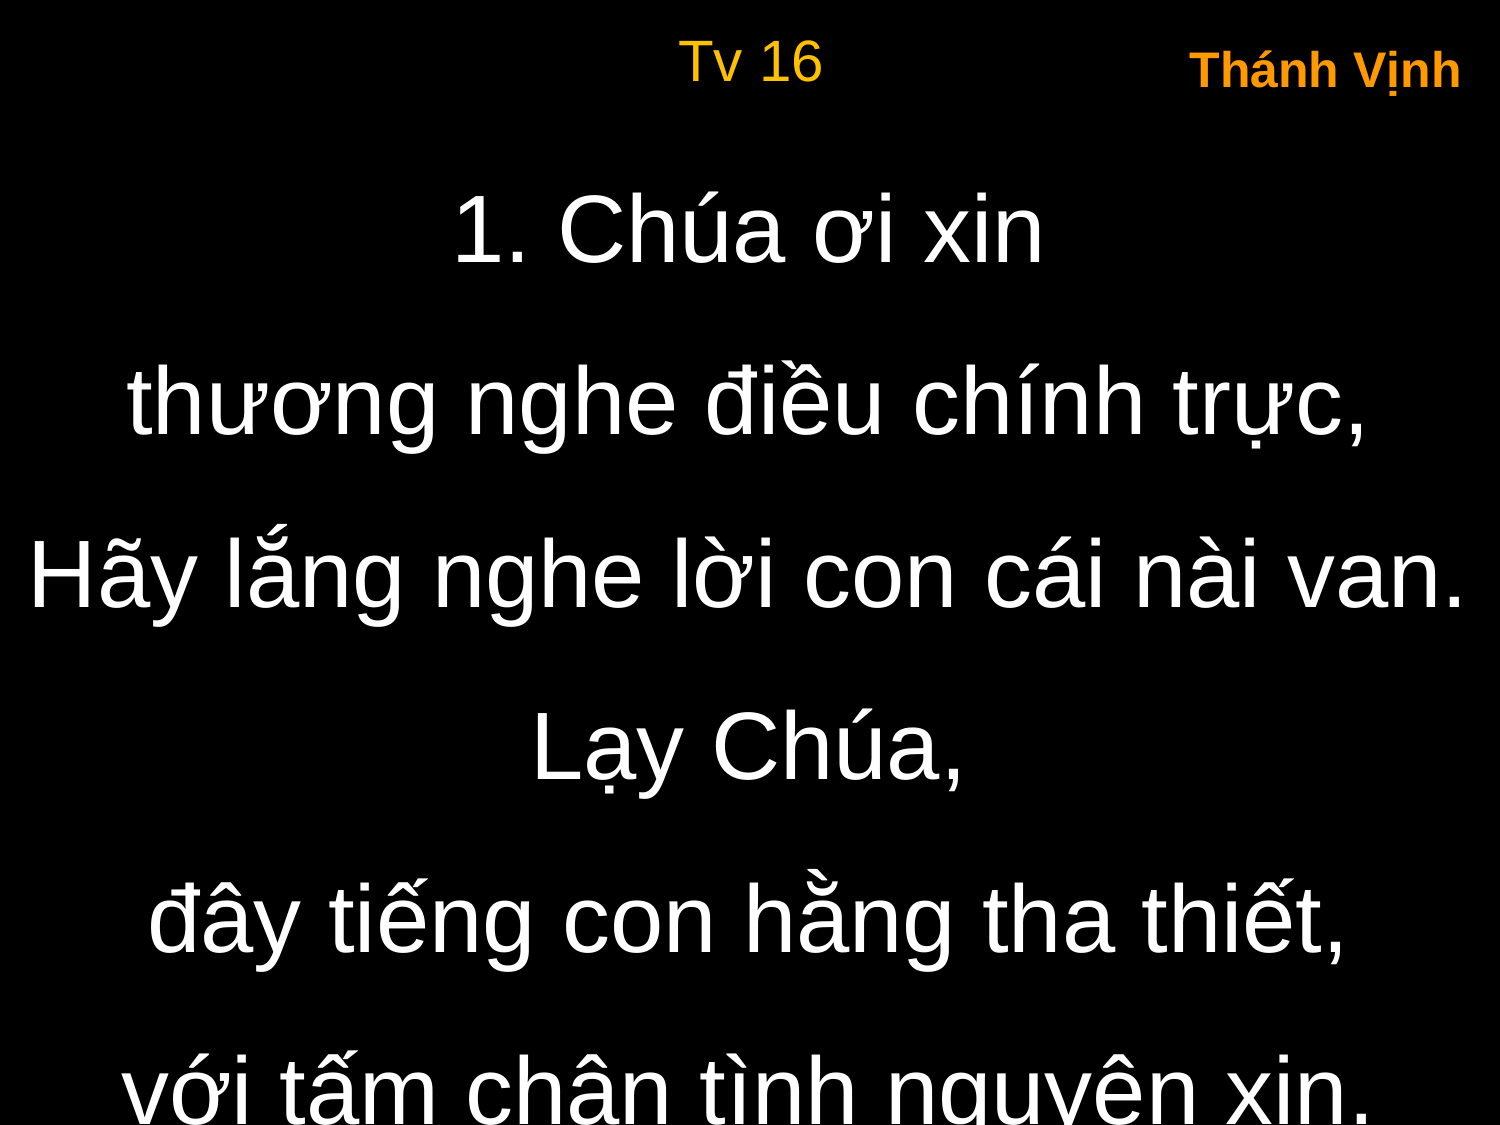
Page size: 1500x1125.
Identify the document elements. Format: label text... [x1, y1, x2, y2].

text_box 1. Chúa ơi xin thương nghe điều chính trực, Hãy lắng nghe lời con cái nài van. Lạy Chúa, đây tiếng con hằng tha thiết, với tấm chân tình nguyện xin. [0, 101, 1497, 1125]
text_box Thánh Vịnh [1175, 29, 1485, 105]
text_box Tv 16 [3, 15, 1500, 101]
